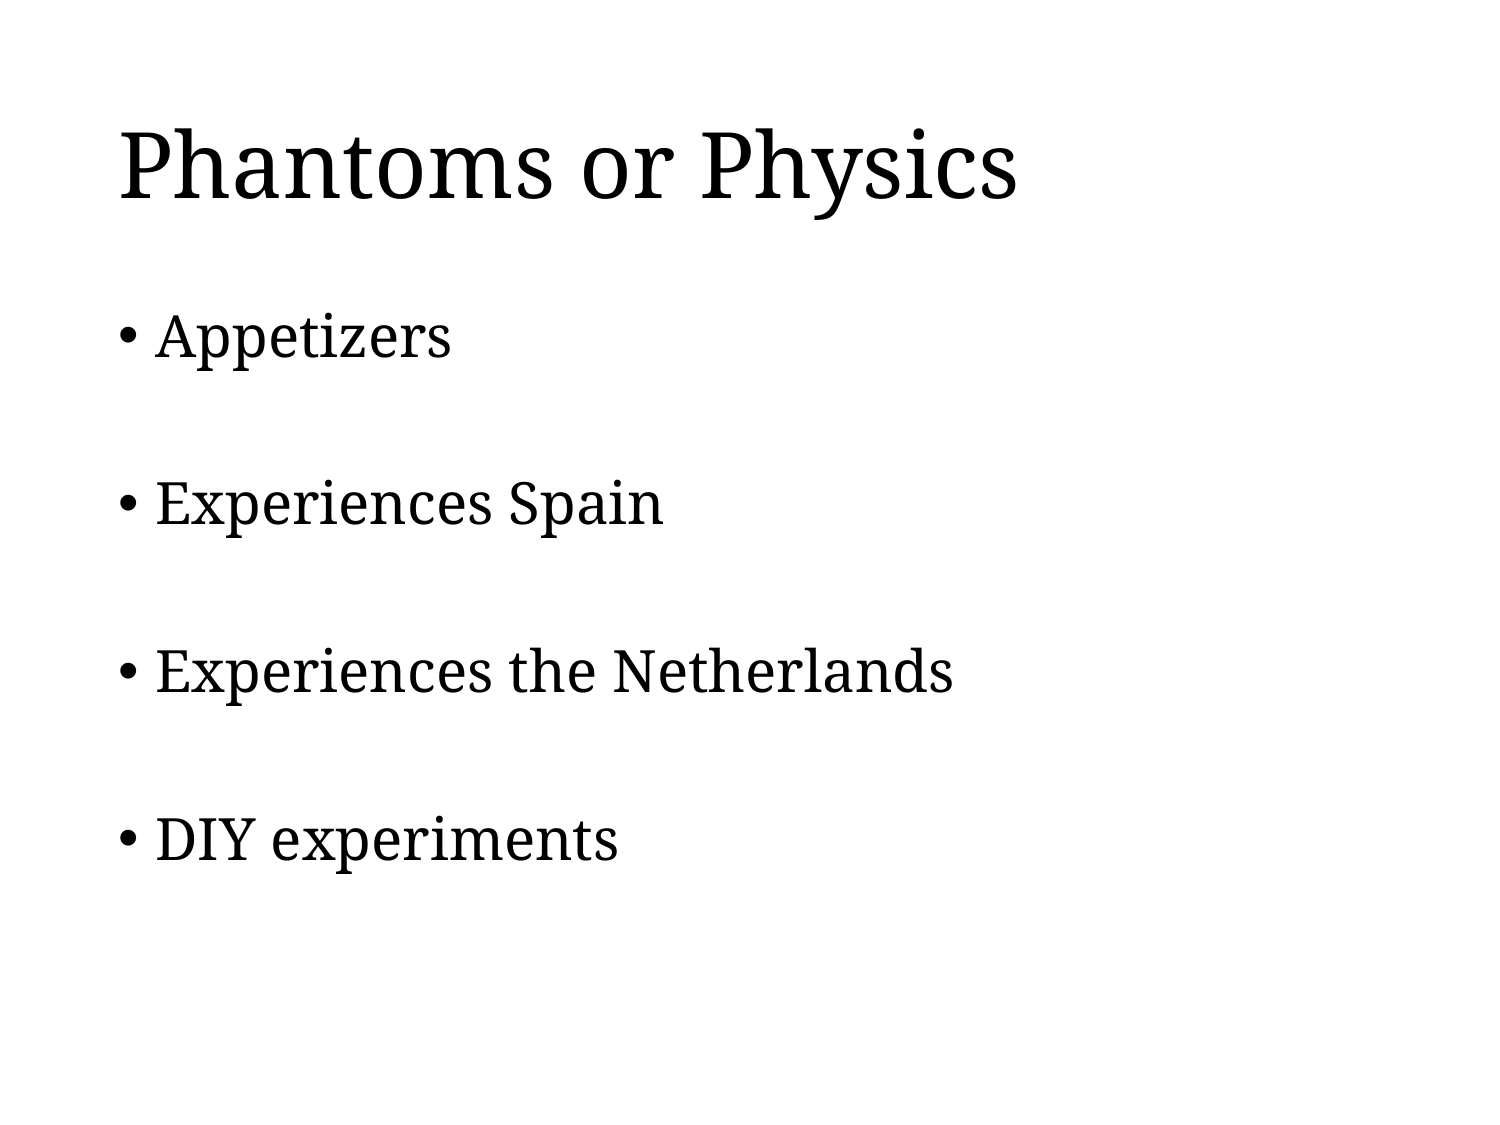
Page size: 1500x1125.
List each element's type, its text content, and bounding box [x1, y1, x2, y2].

list Appetizers Experiences Spain Experiences the Netherlands DIY experiments [103, 299, 1397, 1014]
title Phantoms or Physics [103, 59, 1397, 278]
